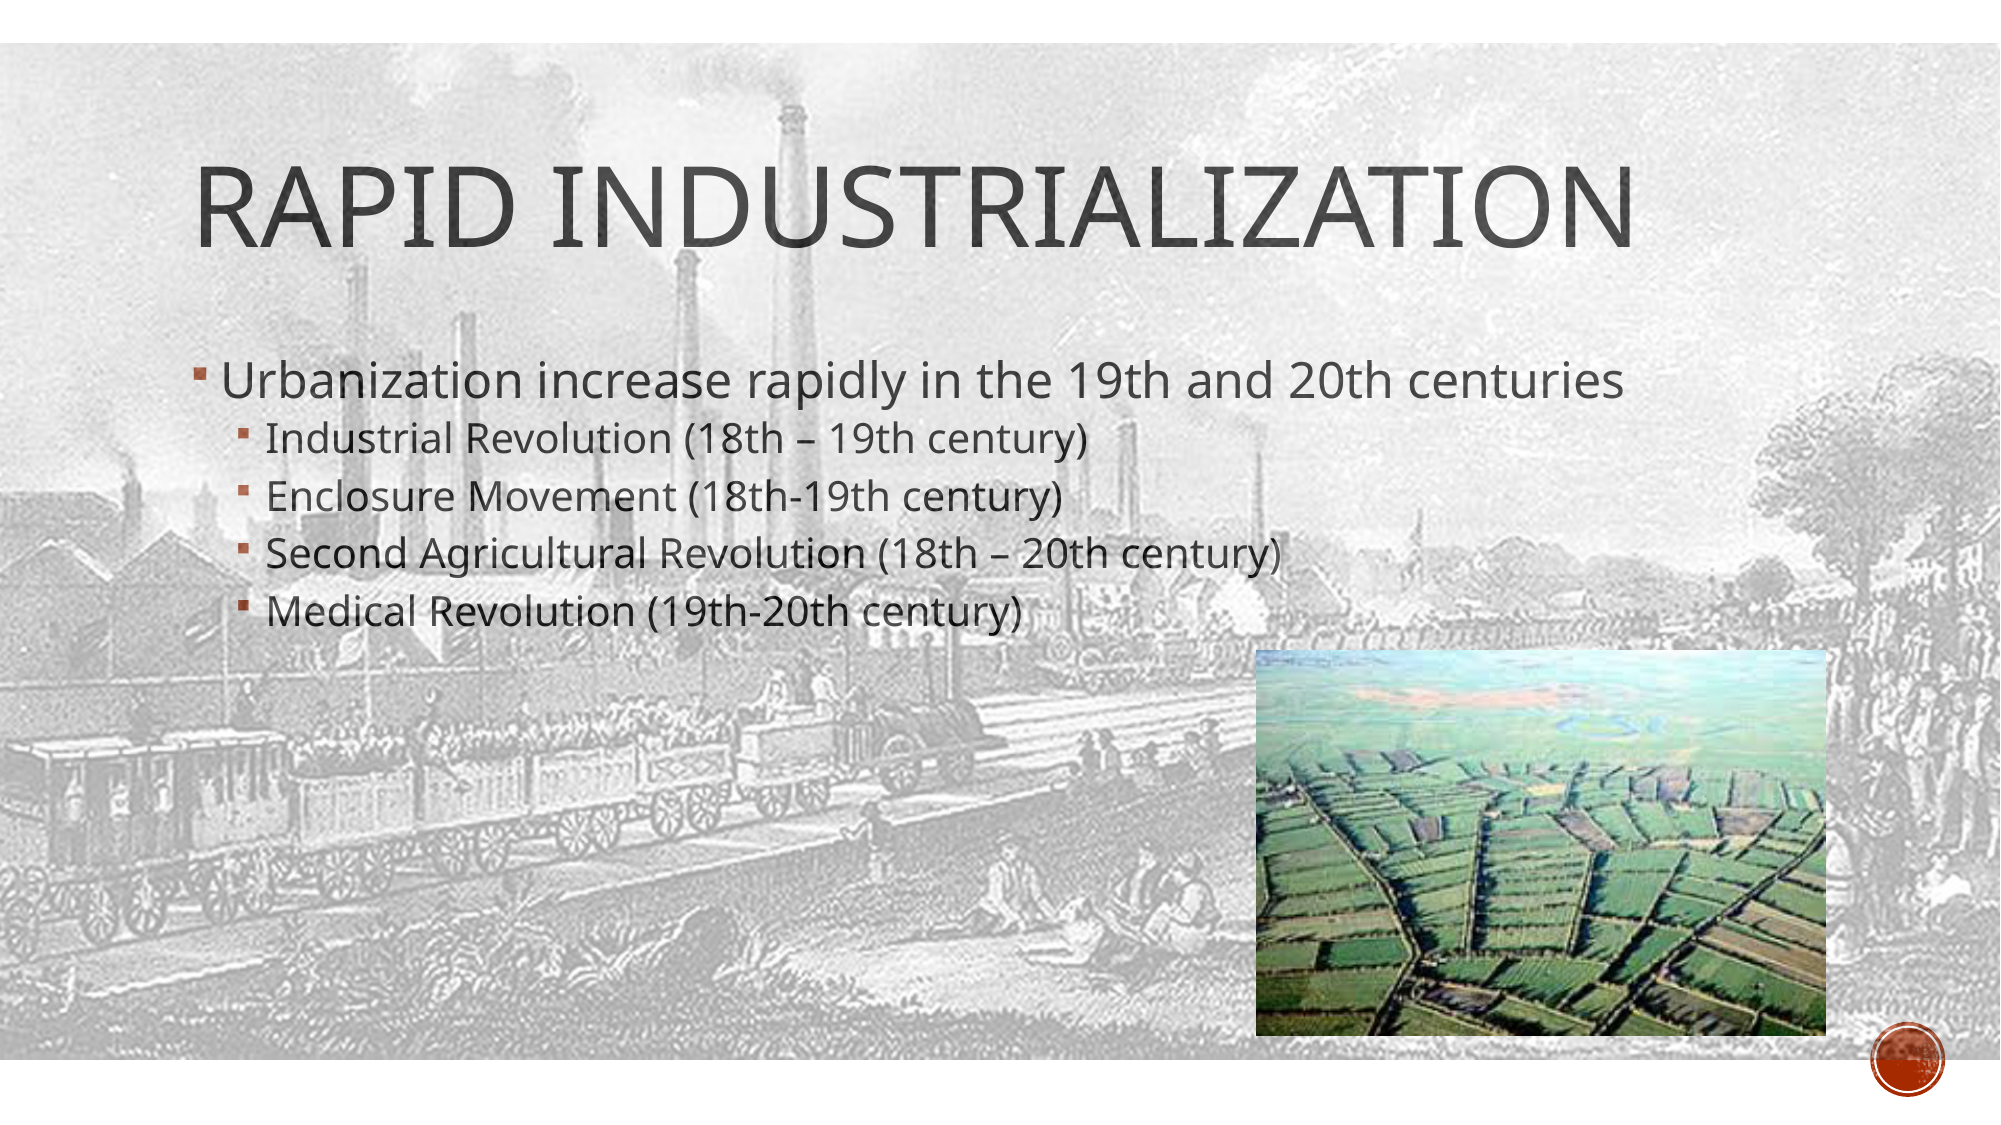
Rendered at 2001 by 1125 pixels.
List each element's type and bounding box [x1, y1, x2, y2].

picture [3, 46, 1998, 1058]
